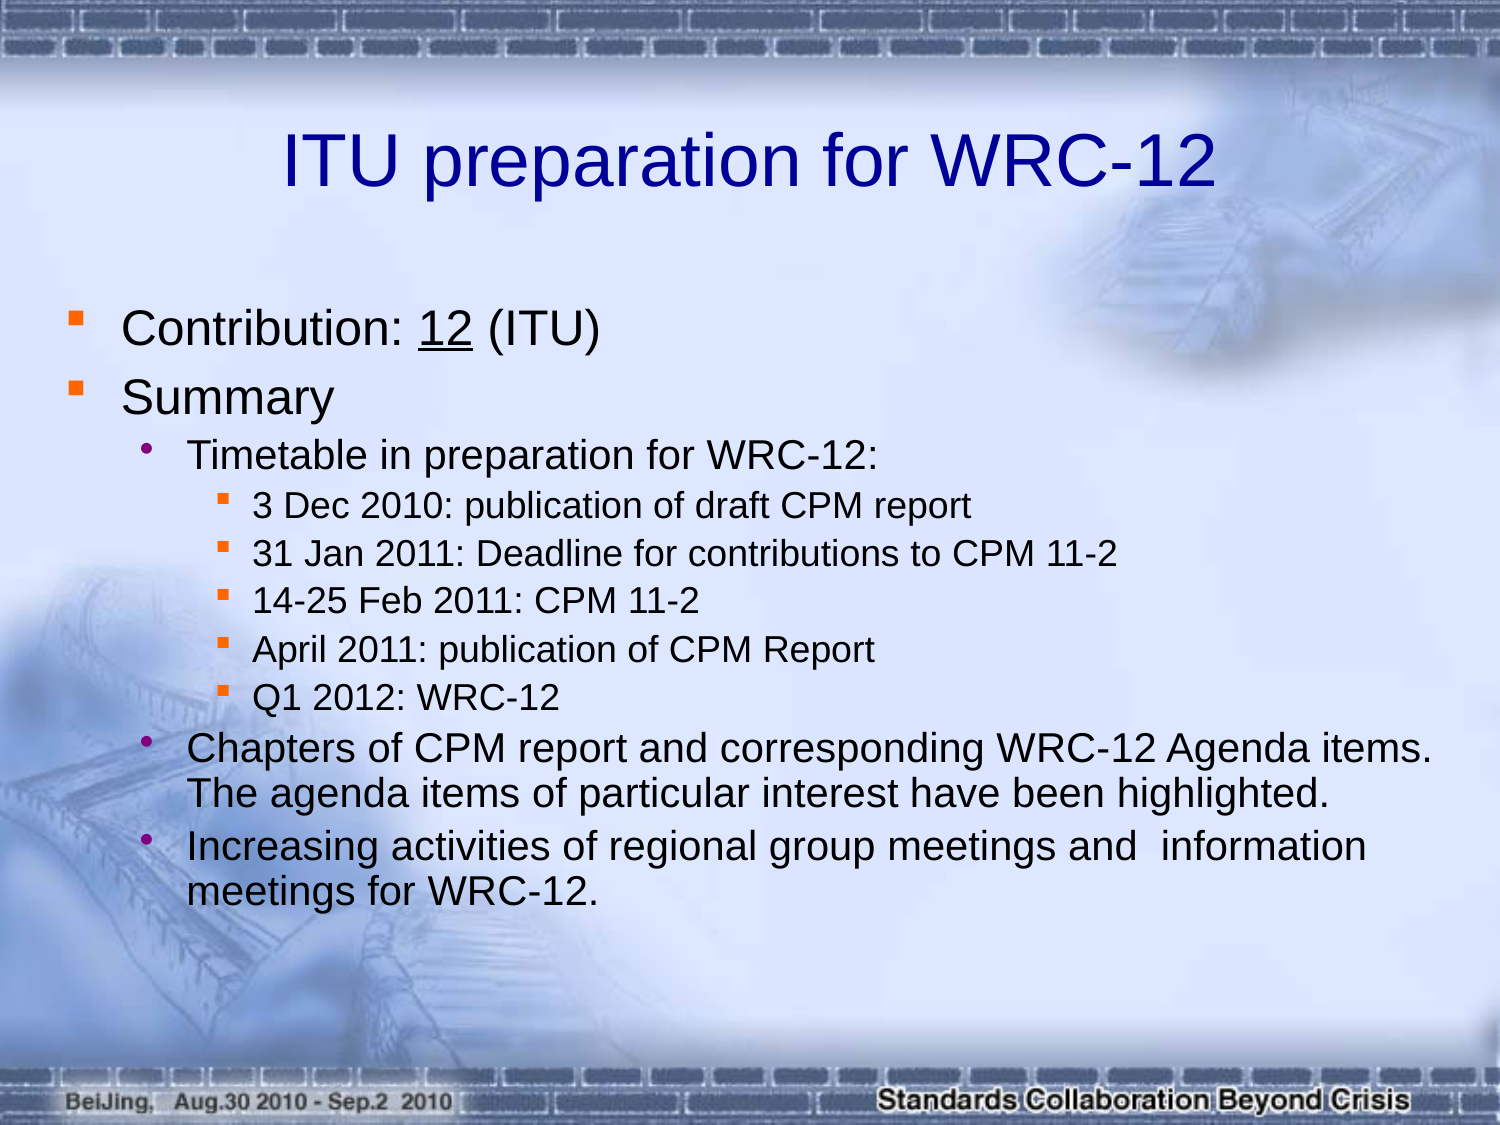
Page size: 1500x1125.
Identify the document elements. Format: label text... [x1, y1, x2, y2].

title ITU preparation for WRC-12 [49, 62, 1451, 251]
picture [0, 0, 1500, 1125]
list Contribution: 12 (ITU) Summary Timetable in preparation for WRC-12: 3 Dec 2010: publication of draft CPM report 31 Jan 2011: Deadline for contributions to CPM 11-2 14-25 Feb 2011: CPM 11-2 April 2011: publication of CPM Report Q1 2012: WRC-12 Chapters of CPM report and corresponding WRC-12 Agenda items. The agenda items of particular interest have been highlighted. Increasing activities of regional group meetings and information meetings for WRC-12. [49, 287, 1451, 1125]
